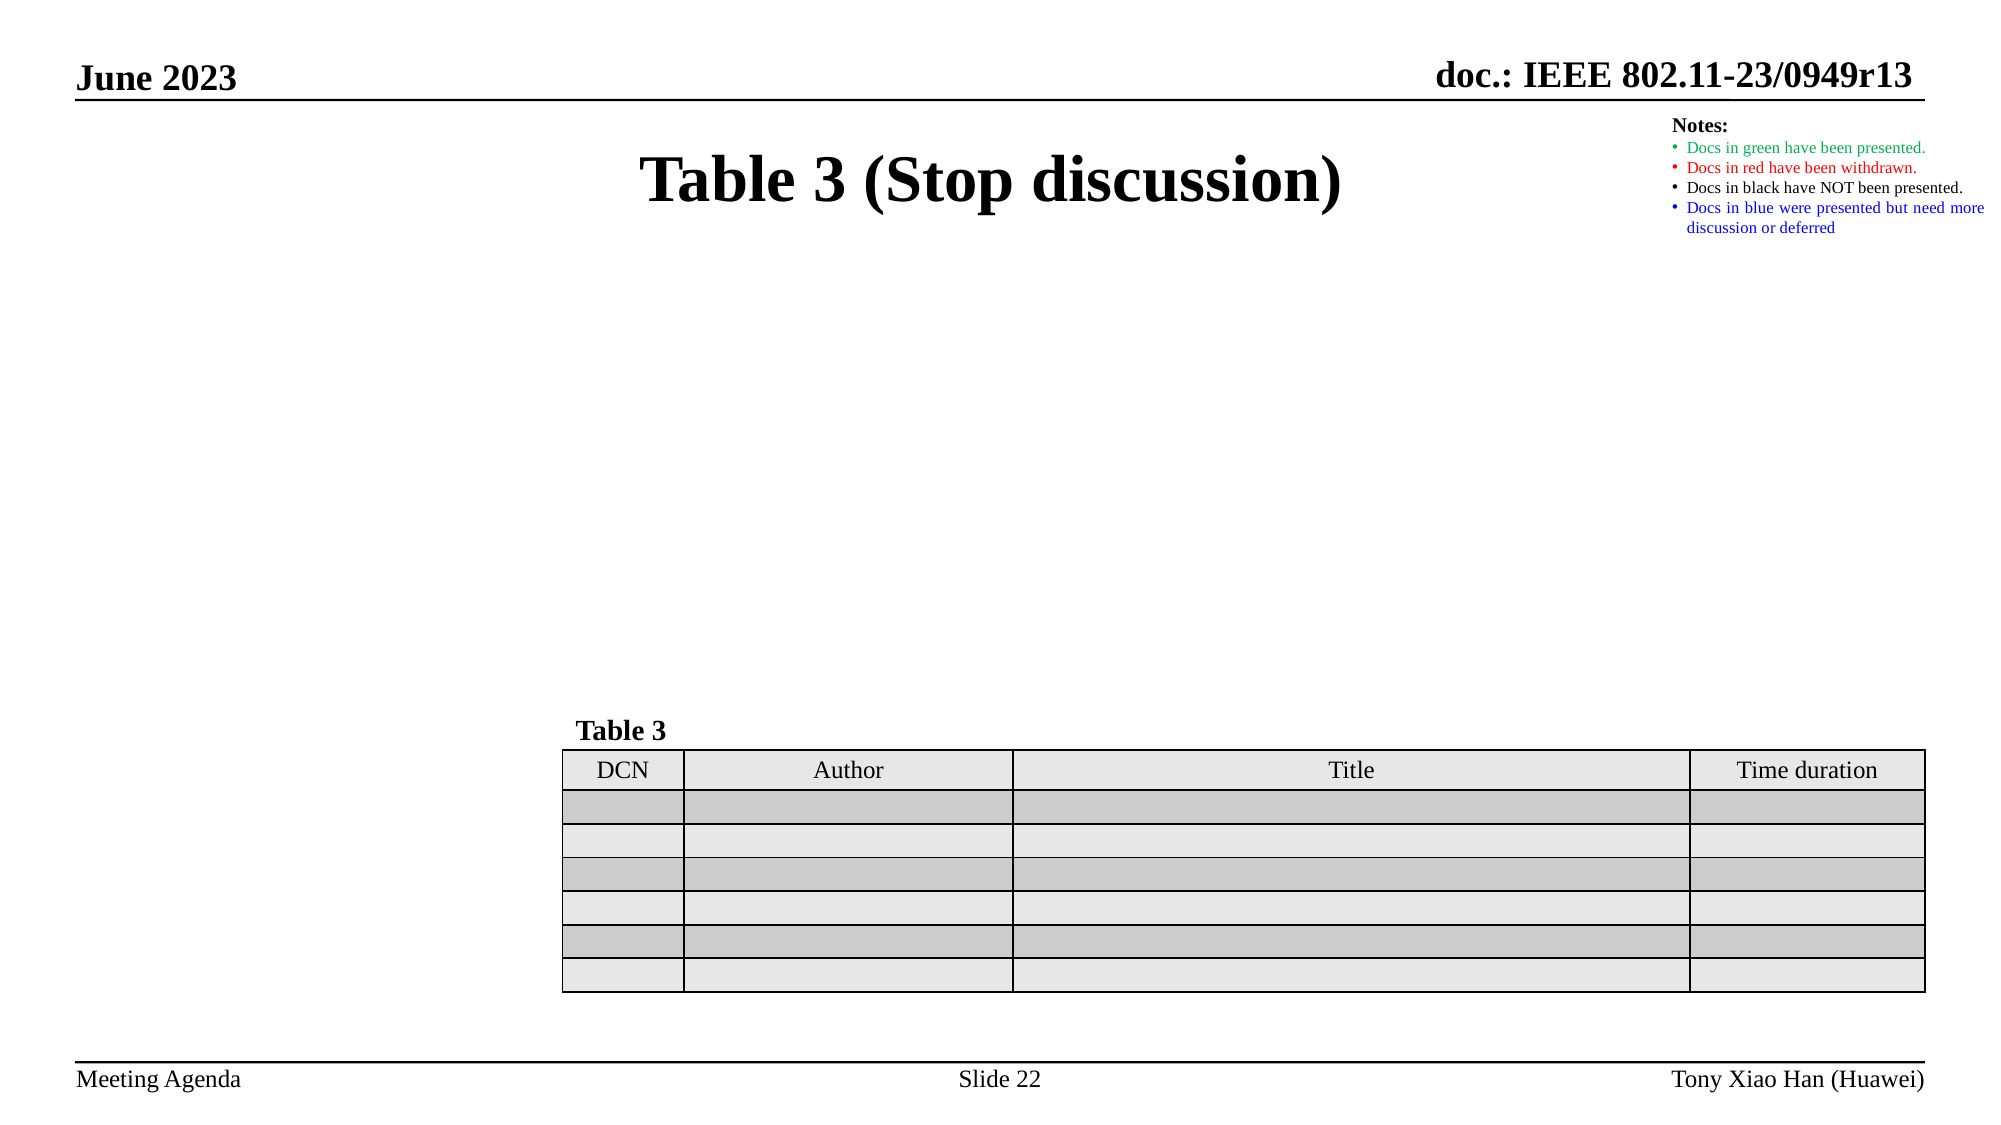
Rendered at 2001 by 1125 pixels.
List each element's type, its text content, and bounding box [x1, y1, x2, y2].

table_cell [1691, 791, 1924, 823]
table_cell [1691, 926, 1924, 957]
table_cell [1014, 791, 1689, 823]
table_cell [685, 825, 1012, 857]
table_cell [1691, 959, 1924, 991]
table_cell [1691, 858, 1924, 890]
table_cell [563, 858, 683, 890]
table_cell [1691, 825, 1924, 857]
table_cell [685, 858, 1012, 890]
table_cell [563, 892, 683, 924]
table_cell [685, 892, 1012, 924]
table_cell [1014, 858, 1689, 890]
table_cell [1014, 926, 1689, 957]
table_cell [1014, 892, 1689, 924]
table_cell [1014, 959, 1689, 991]
table_cell [685, 791, 1012, 823]
text_box Table 3 [560, 712, 711, 746]
table_cell [563, 791, 683, 823]
table_cell [563, 926, 683, 957]
table_header Author [685, 751, 1012, 789]
table_cell [685, 959, 1012, 991]
table_header DCN [563, 751, 683, 789]
table_header Title [1014, 751, 1689, 789]
table_cell [1691, 892, 1924, 924]
table_cell [563, 825, 683, 857]
table_header Time duration [1691, 751, 1924, 789]
text_box Table 3 (Stop discussion) [362, 87, 1638, 263]
text_box Notes: Docs in green have been presented. Docs in red have been withdrawn. Docs in black have NOT been presented. Docs in blue were presented but need more discussion or deferred [1657, 104, 2000, 246]
table_cell [563, 959, 683, 991]
table_cell [685, 926, 1012, 957]
table_cell [1014, 825, 1689, 857]
